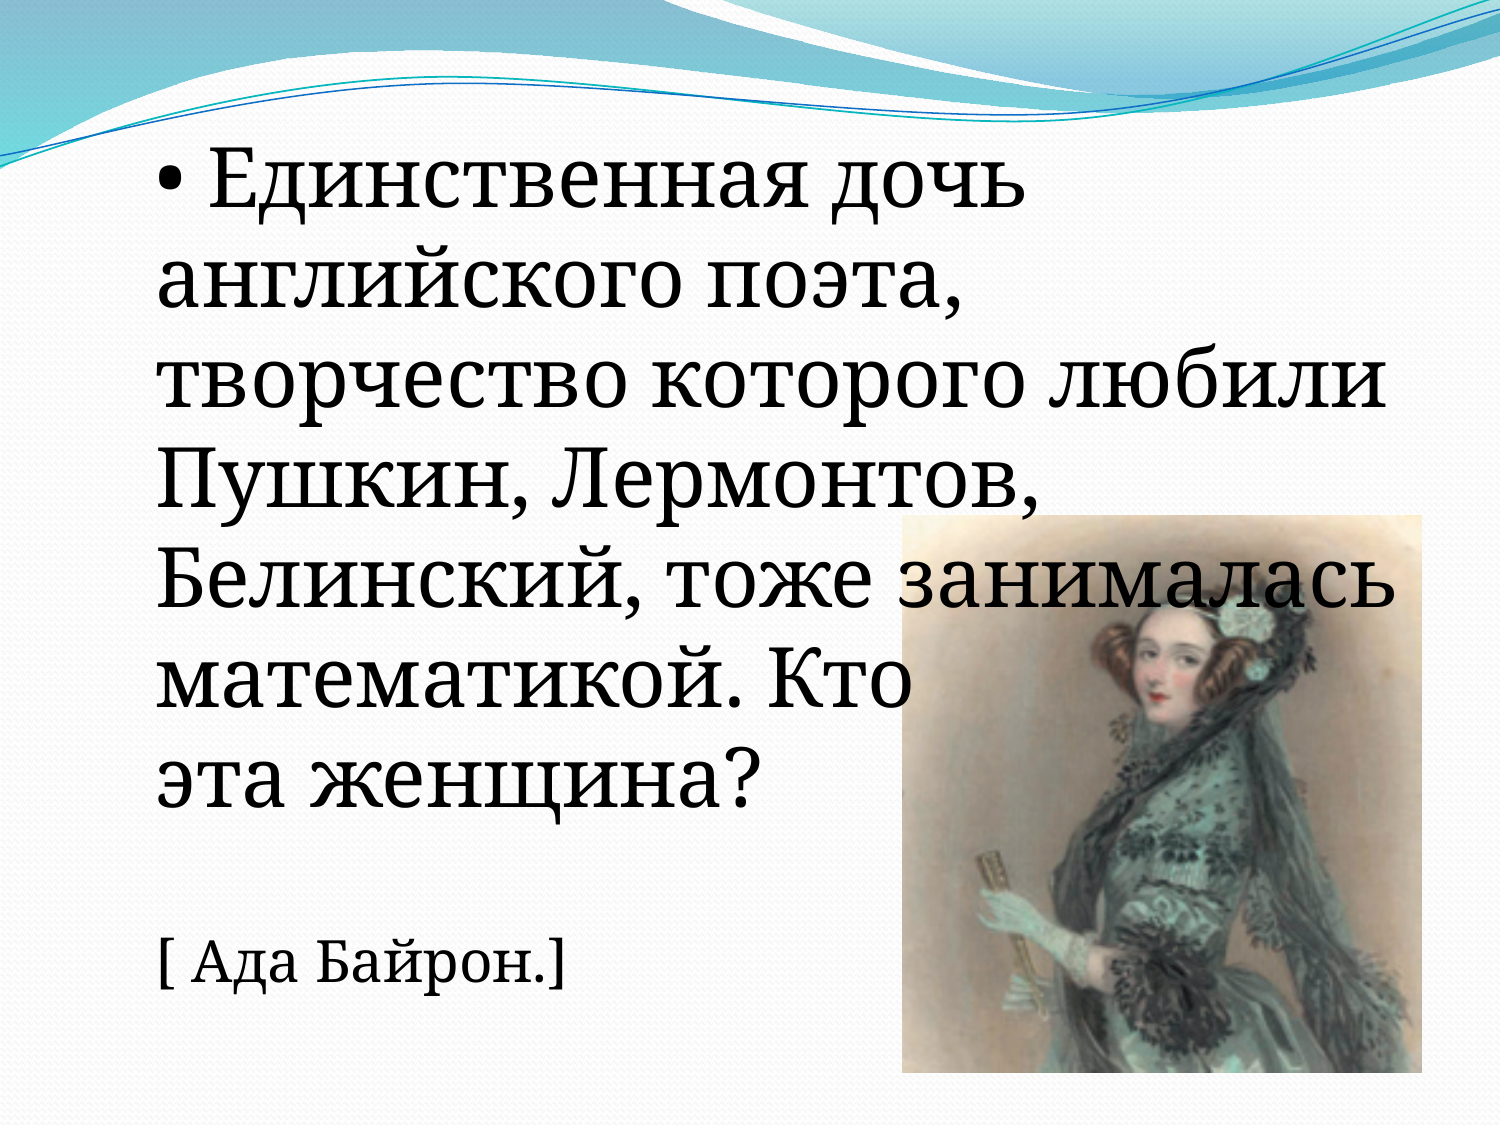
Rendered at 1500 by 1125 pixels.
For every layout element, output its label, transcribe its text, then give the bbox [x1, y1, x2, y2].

picture [902, 515, 1423, 1073]
text_box • Единственная дочь английского поэта, творчество которого любили Пушкин, Лермонтов, Белинский, тоже занималась математикой. Кто эта женщина? [ Ада Байрон.] [140, 117, 1418, 1002]
